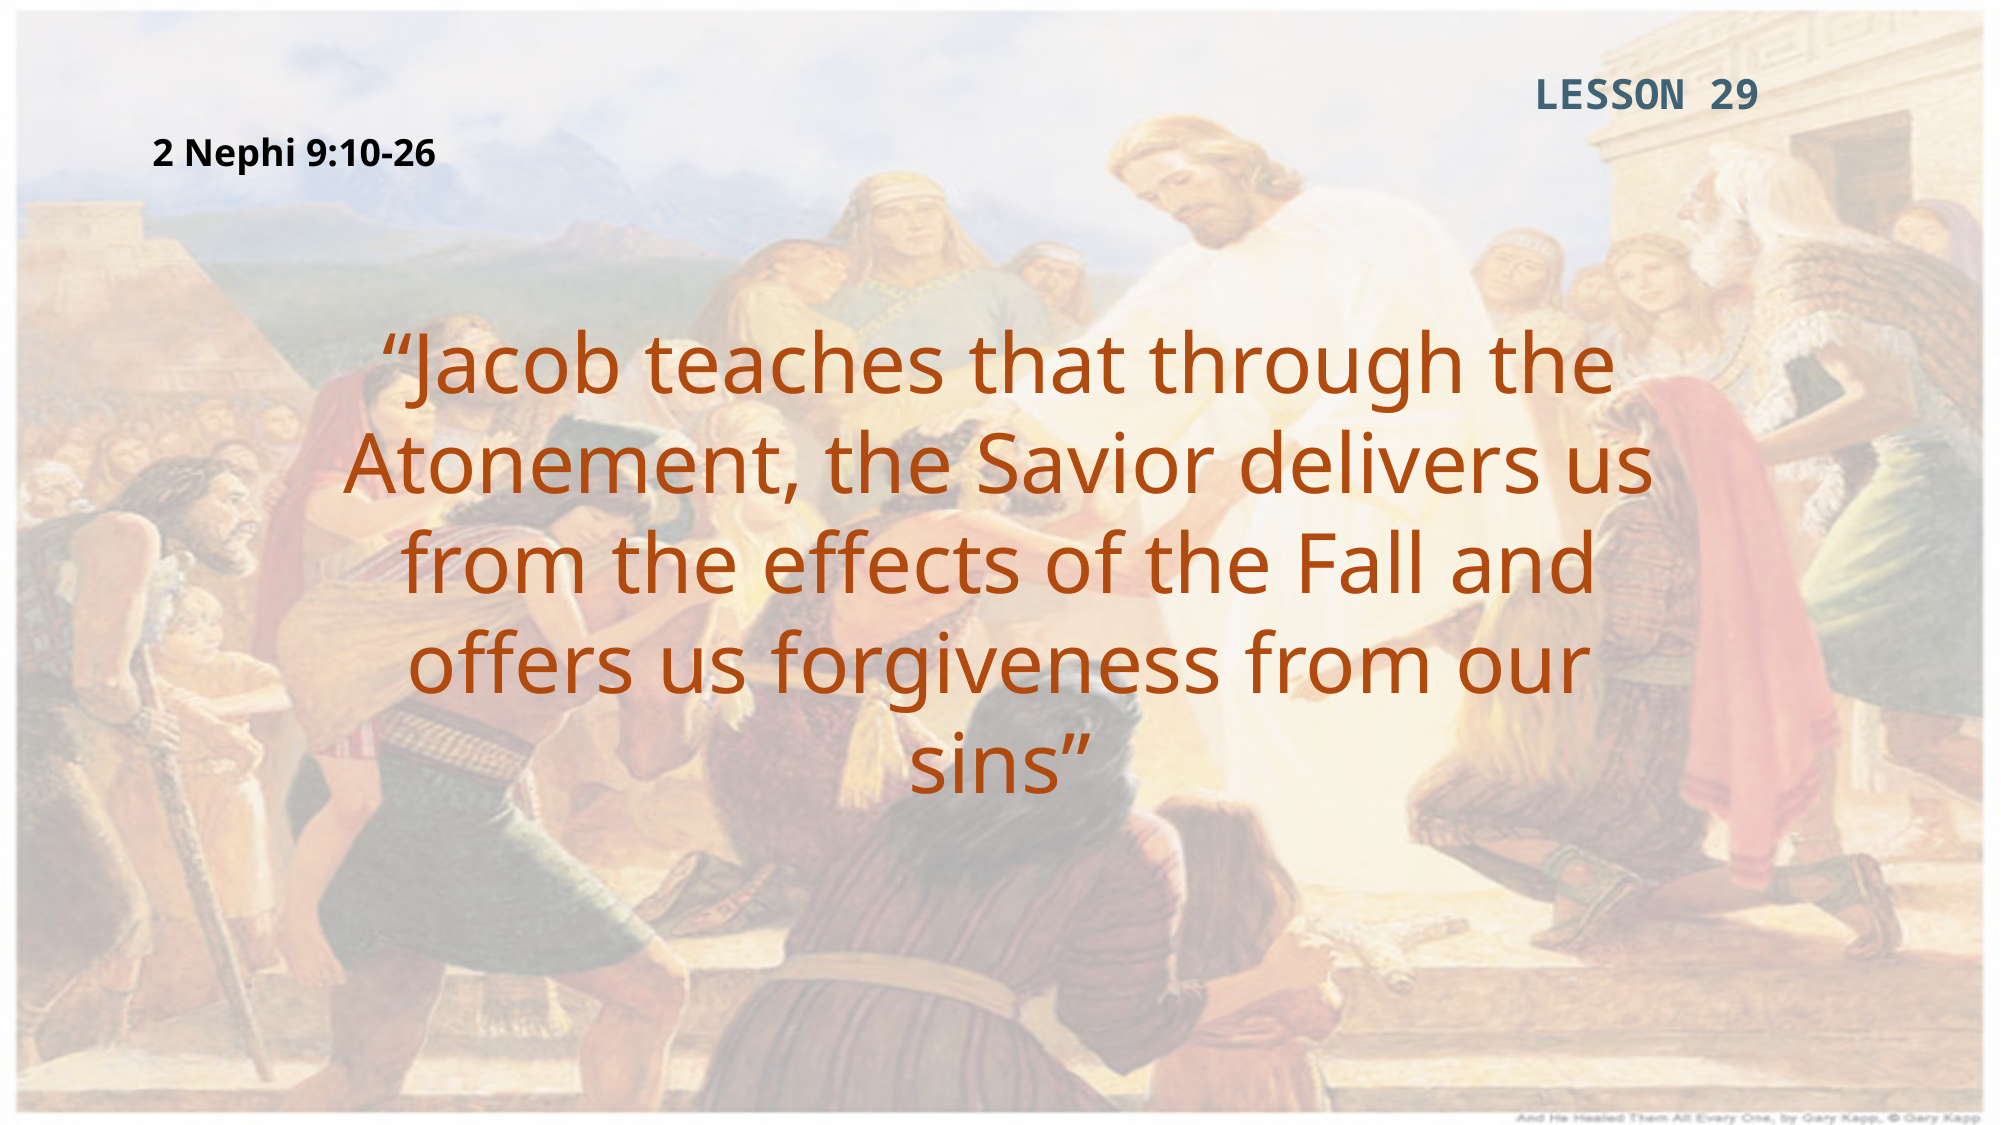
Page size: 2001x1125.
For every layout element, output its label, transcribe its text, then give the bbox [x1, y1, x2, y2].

text_box 2 Nephi 9:10-26 [137, 121, 452, 182]
text_box “Jacob teaches that through the Atonement, the Savior delivers us from the effects of the Fall and offers us forgiveness from our sins” [320, 302, 1680, 818]
text_box LESSON 29 [1519, 60, 1829, 183]
